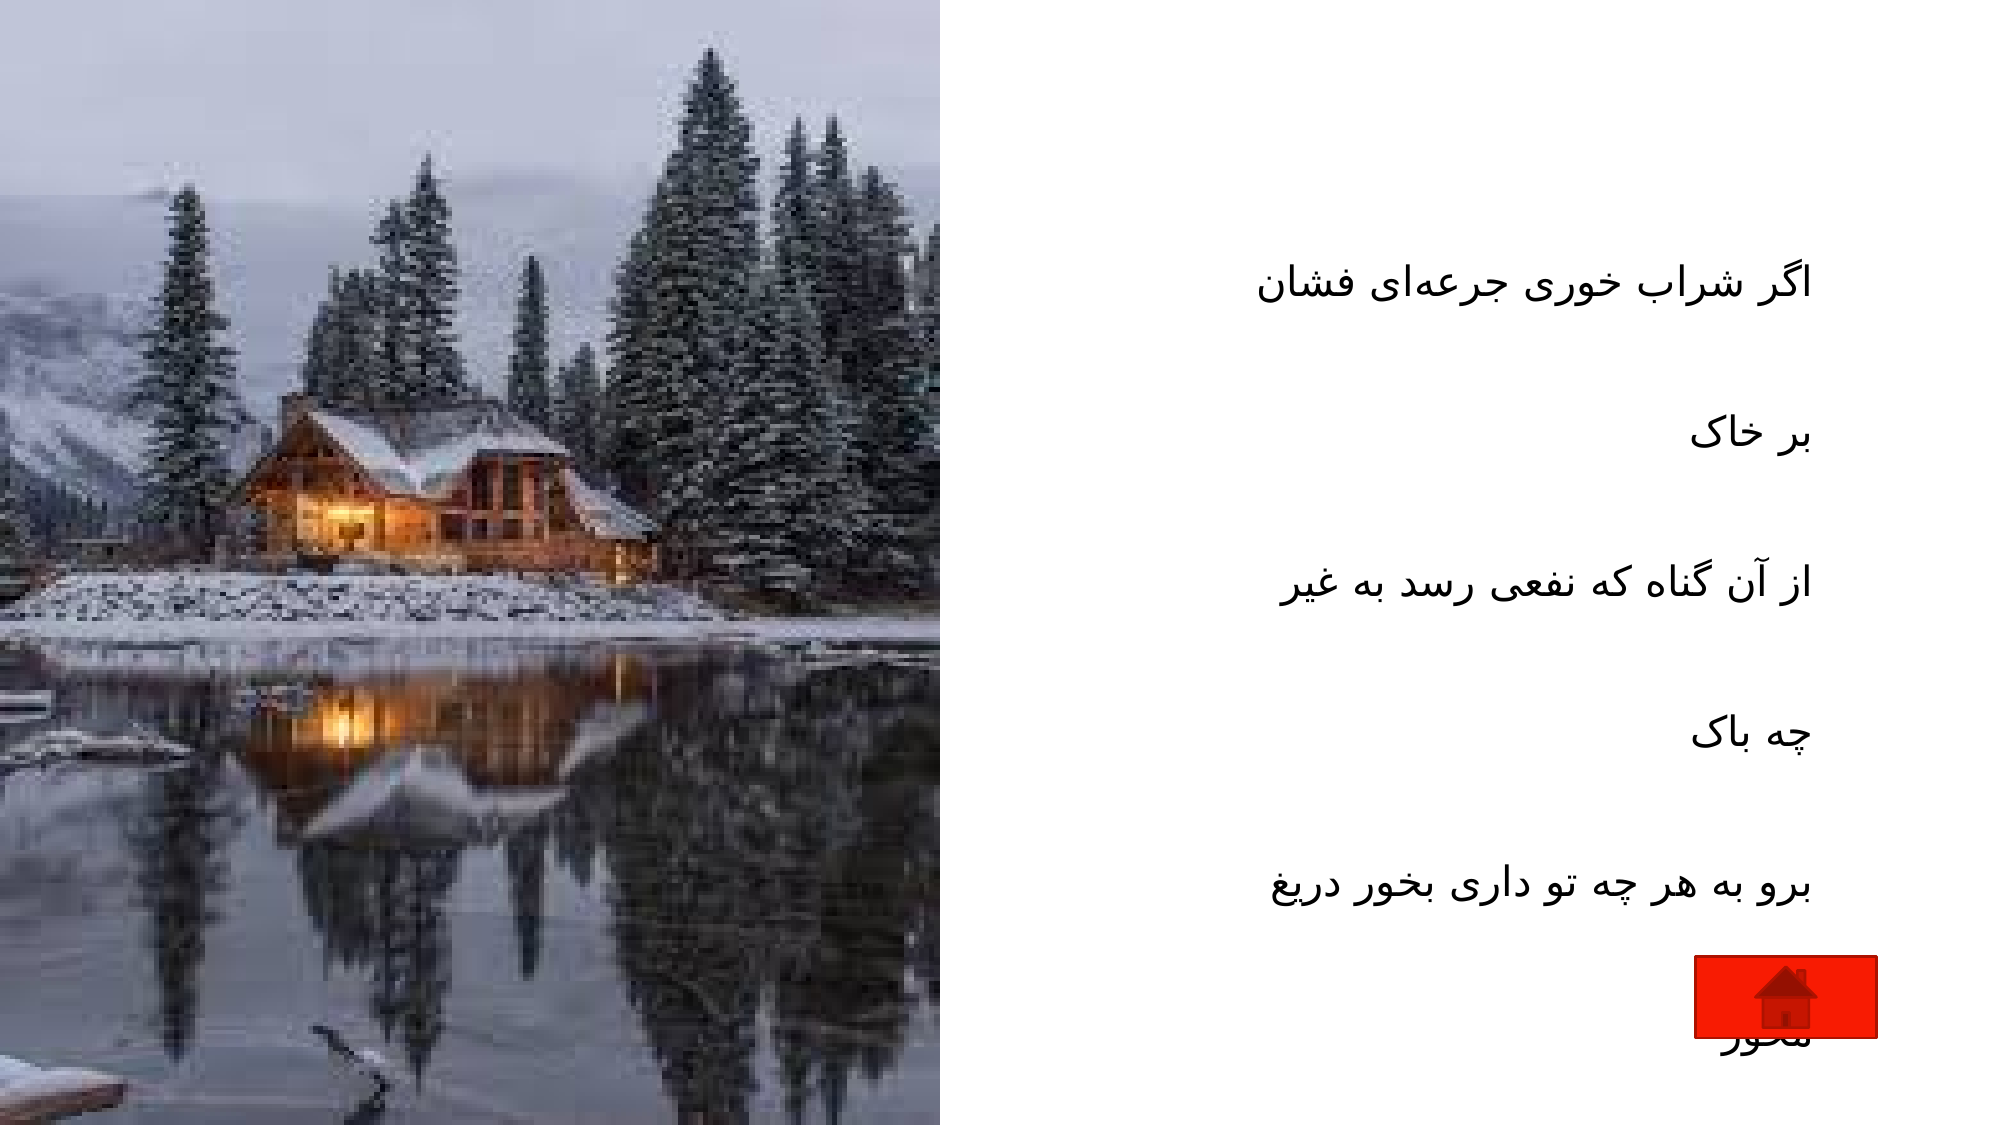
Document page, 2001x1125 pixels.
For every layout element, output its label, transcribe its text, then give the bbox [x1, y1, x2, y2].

text_box [1694, 955, 1878, 1039]
picture [0, 0, 940, 1125]
text_box اگر شراب خوری جرعه‌ای فشان بر خاک از آن گناه که نفعی رسد به غیر چه باک برو به هر چه تو داری بخور دریغ مخور که بی‌دریغ زند روزگار تیغ هلاک [1221, 147, 1829, 1125]
